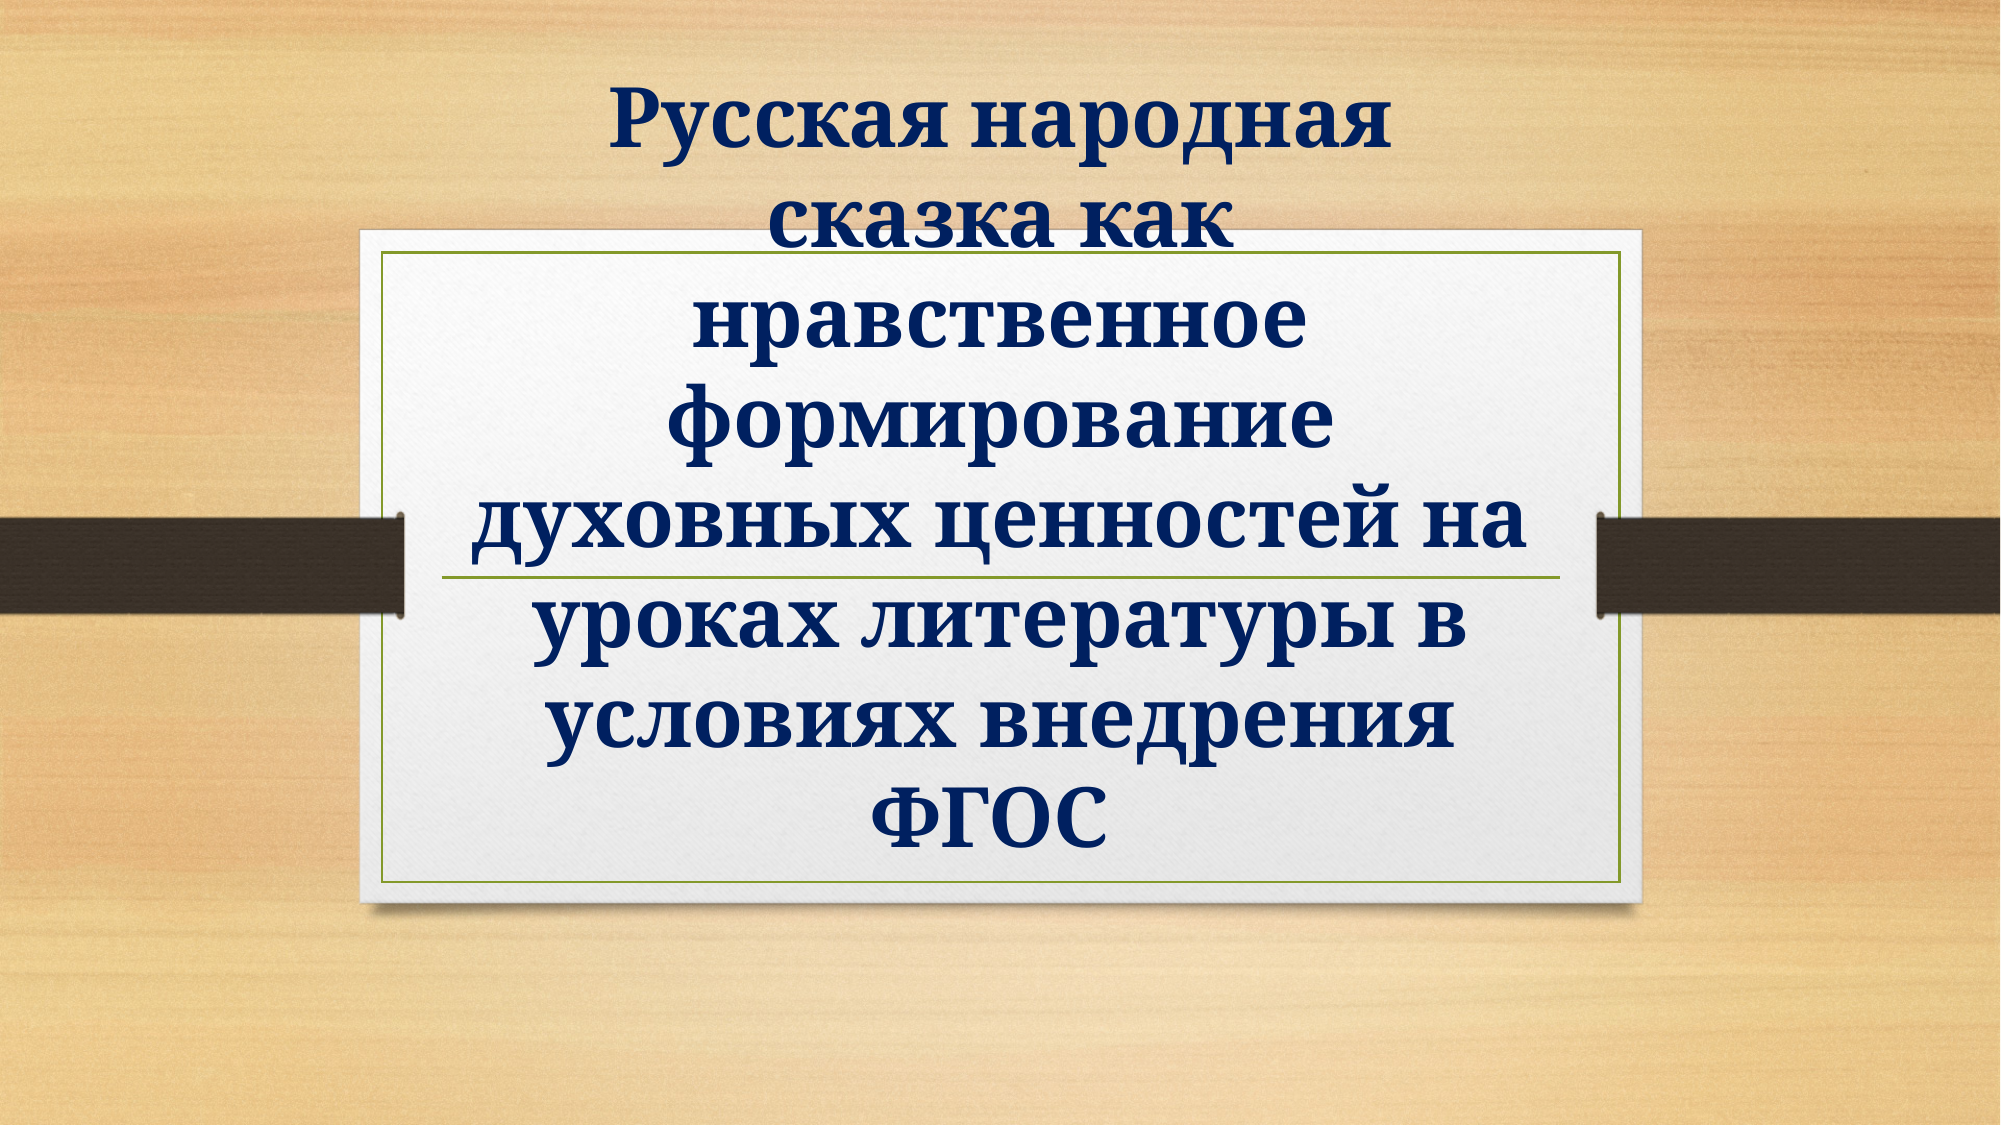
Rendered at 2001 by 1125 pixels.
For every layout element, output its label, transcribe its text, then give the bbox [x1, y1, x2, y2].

picture [0, 0, 2001, 1125]
title Русская народная сказка как нравственное формирование духовных ценностей на уроках литературы в условиях внедрения ФГОС [441, 306, 1560, 872]
